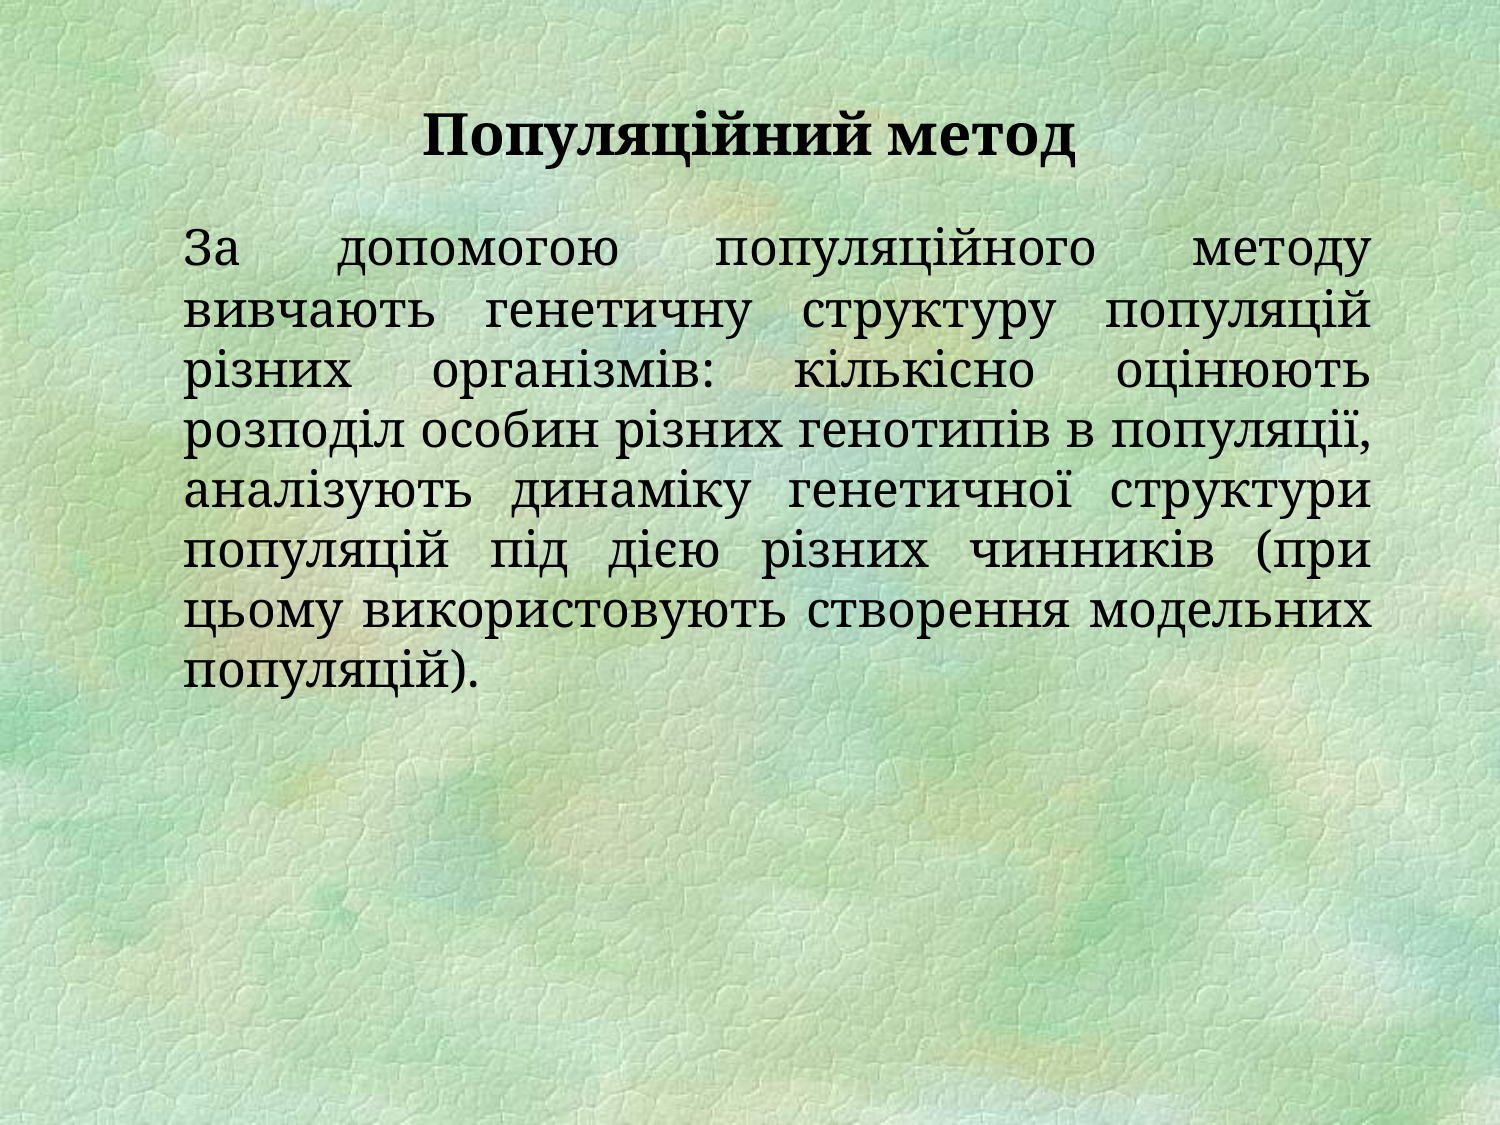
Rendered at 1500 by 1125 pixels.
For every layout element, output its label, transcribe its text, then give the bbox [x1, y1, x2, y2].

list За допомогою популяційного методу вивчають генетичну структуру популяцій різних організмів: кількісно оцінюють розподіл особин різних генотипів в популяції, аналізують динаміку генетичної структури популяцій під дією різних чинників (при цьому використовують створення модельних популяцій). [112, 199, 1388, 1001]
picture [0, 0, 1500, 1125]
title Популяційний метод [112, 74, 1388, 176]
